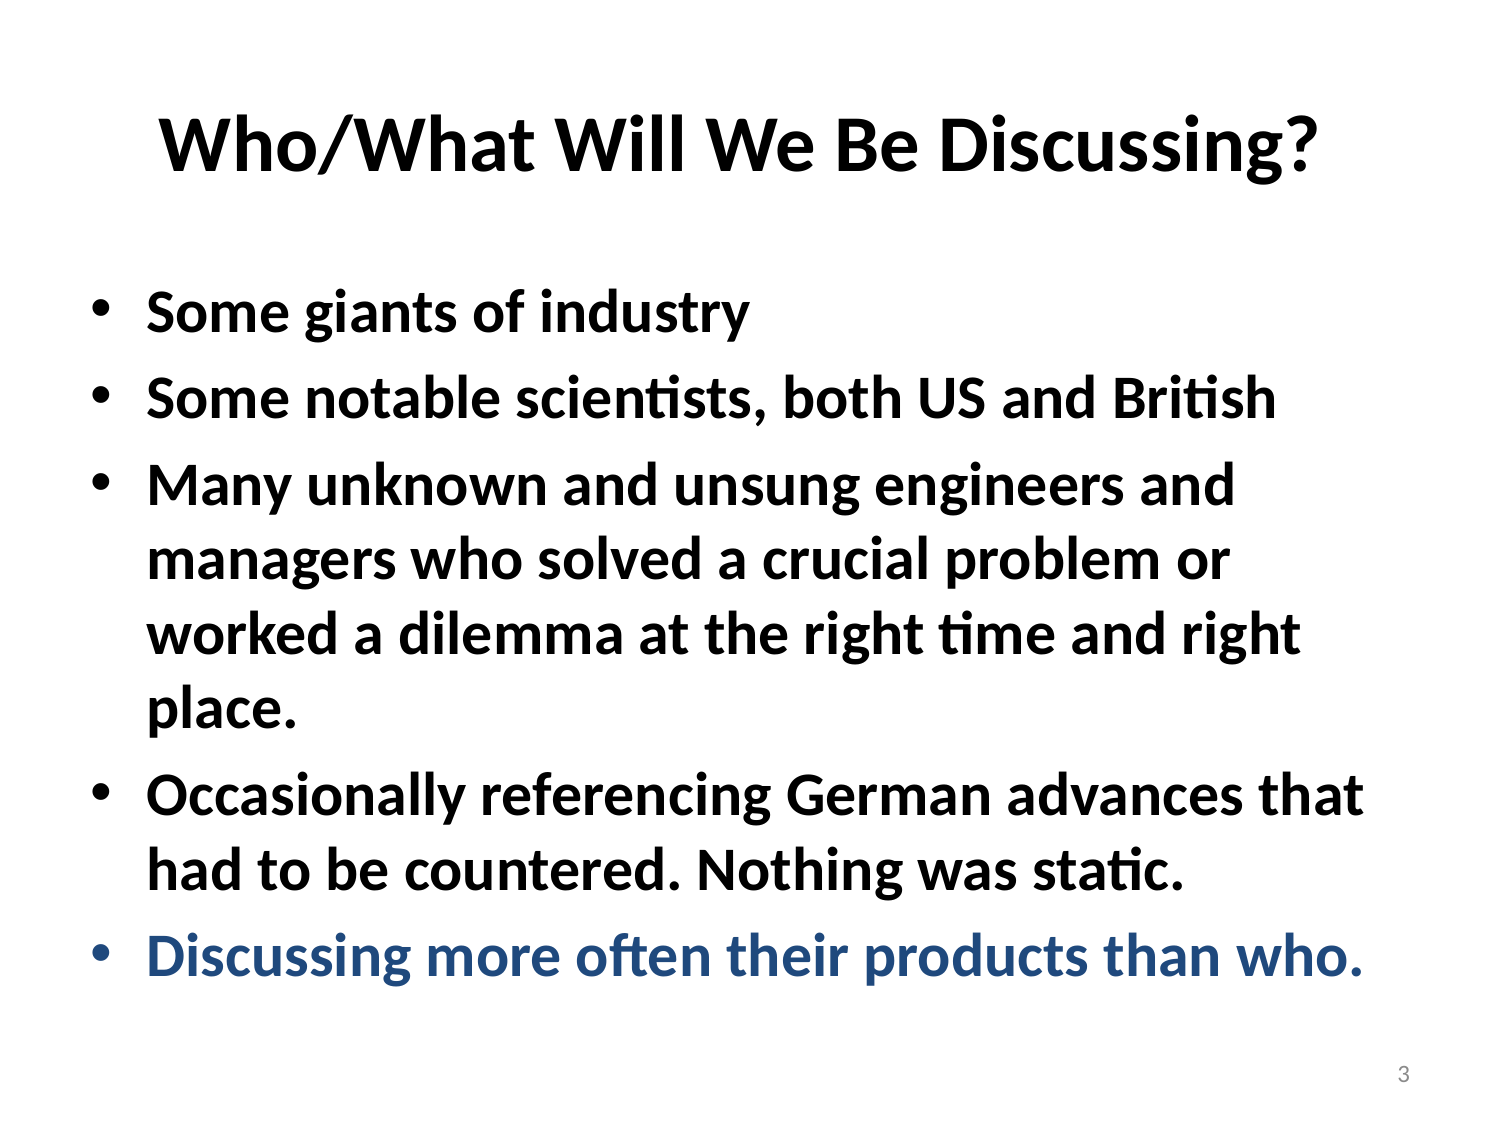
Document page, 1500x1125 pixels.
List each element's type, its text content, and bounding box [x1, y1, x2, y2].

slide_number 3 [1074, 1042, 1425, 1103]
title Who/What Will We Be Discussing? [75, 45, 1425, 233]
list Some giants of industry Some notable scientists, both US and British Many unknown and unsung engineers and managers who solved a crucial problem or worked a dilemma at the right time and right place. Occasionally referencing German advances that had to be countered. Nothing was static. Discussing more often their products than who. [75, 262, 1425, 1005]
